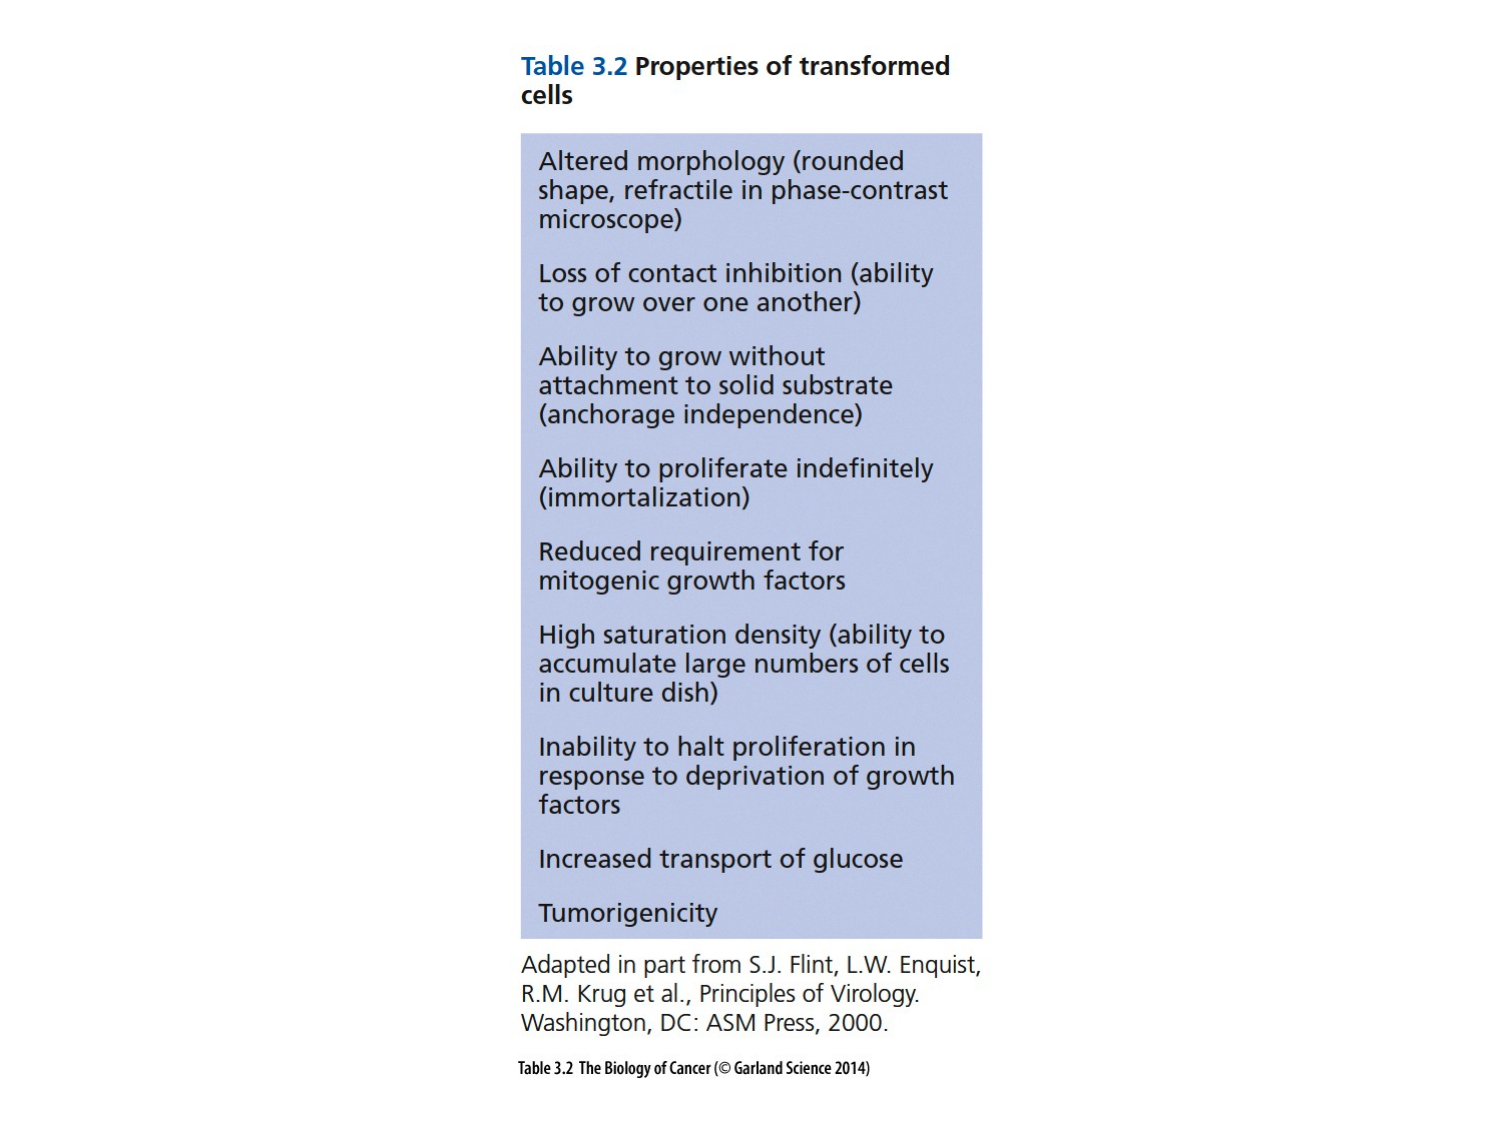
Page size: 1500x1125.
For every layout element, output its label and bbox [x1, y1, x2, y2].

picture [510, 45, 993, 1082]
